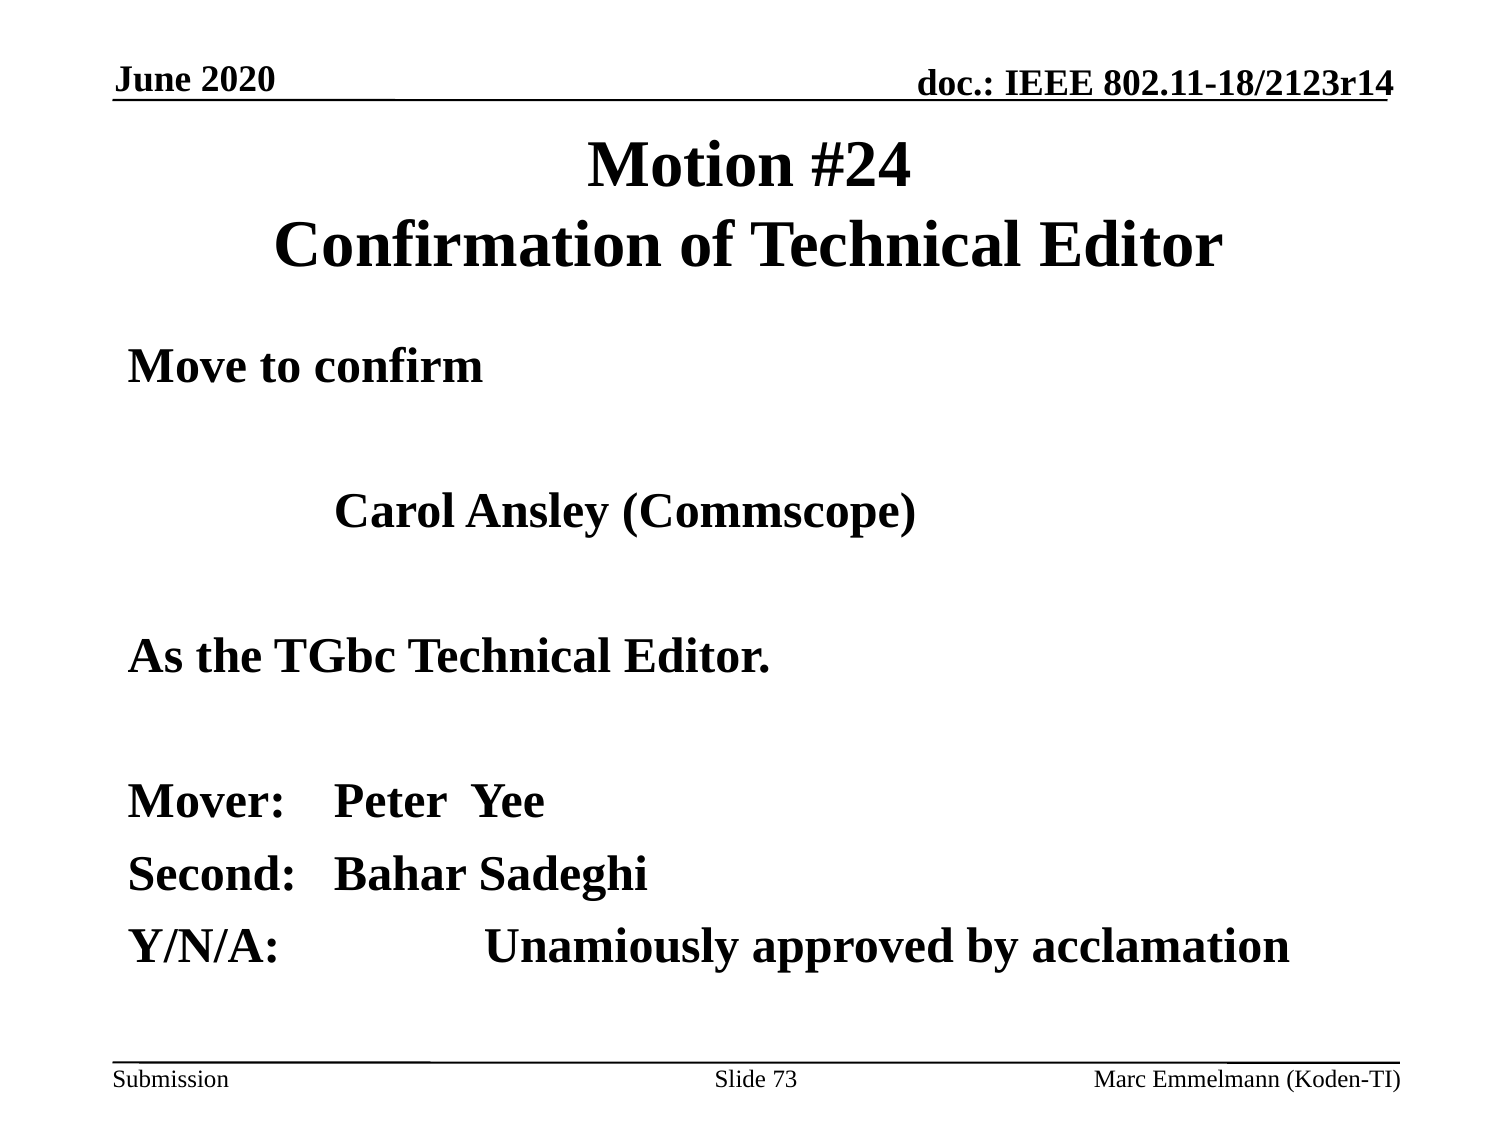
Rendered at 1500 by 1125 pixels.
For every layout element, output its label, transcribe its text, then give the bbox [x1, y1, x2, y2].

list Move to confirm Carol Ansley (Commscope) As the TGbc Technical Editor. Mover: Peter Yee Second: Bahar Sadeghi Y/N/A: Unamiously approved by acclamation [112, 324, 1388, 1000]
title Motion #24 Confirmation of Technical Editor [112, 112, 1388, 288]
footer Marc Emmelmann (Koden-TI) [878, 1061, 1402, 1093]
slide_number Slide 73 [712, 1061, 800, 1123]
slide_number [114, 54, 423, 100]
